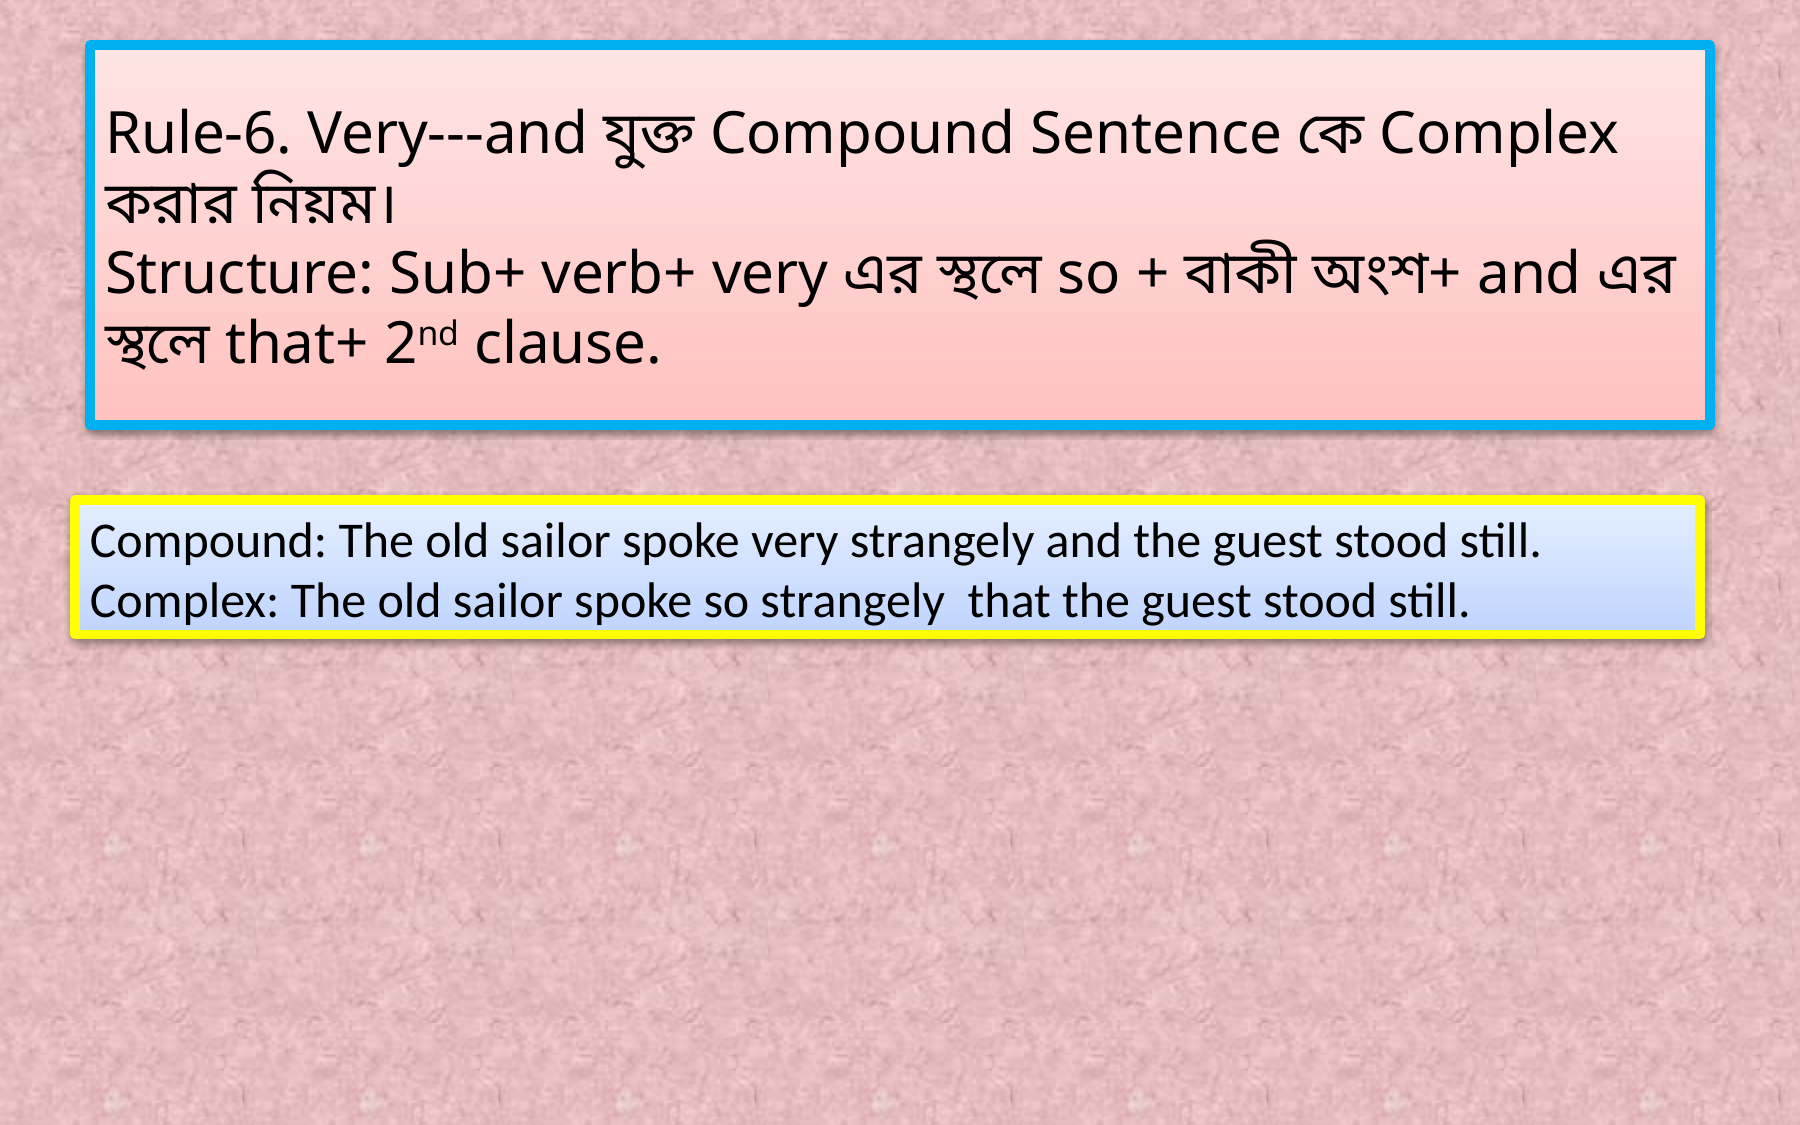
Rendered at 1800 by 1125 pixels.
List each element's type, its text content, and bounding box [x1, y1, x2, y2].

text_box Compound: The old sailor spoke very strangely and the guest stood still. Complex: The old sailor spoke so strangely that the guest stood still. [74, 499, 1701, 635]
picture [0, 0, 1800, 1125]
title Rule-6. Very---and যুক্ত Compound Sentence কে Complex করার নিয়ম। Structure: Sub+ verb+ very এর স্থলে so + বাকী অংশ+ and এর স্থলে that+ 2nd clause. [89, 44, 1711, 426]
